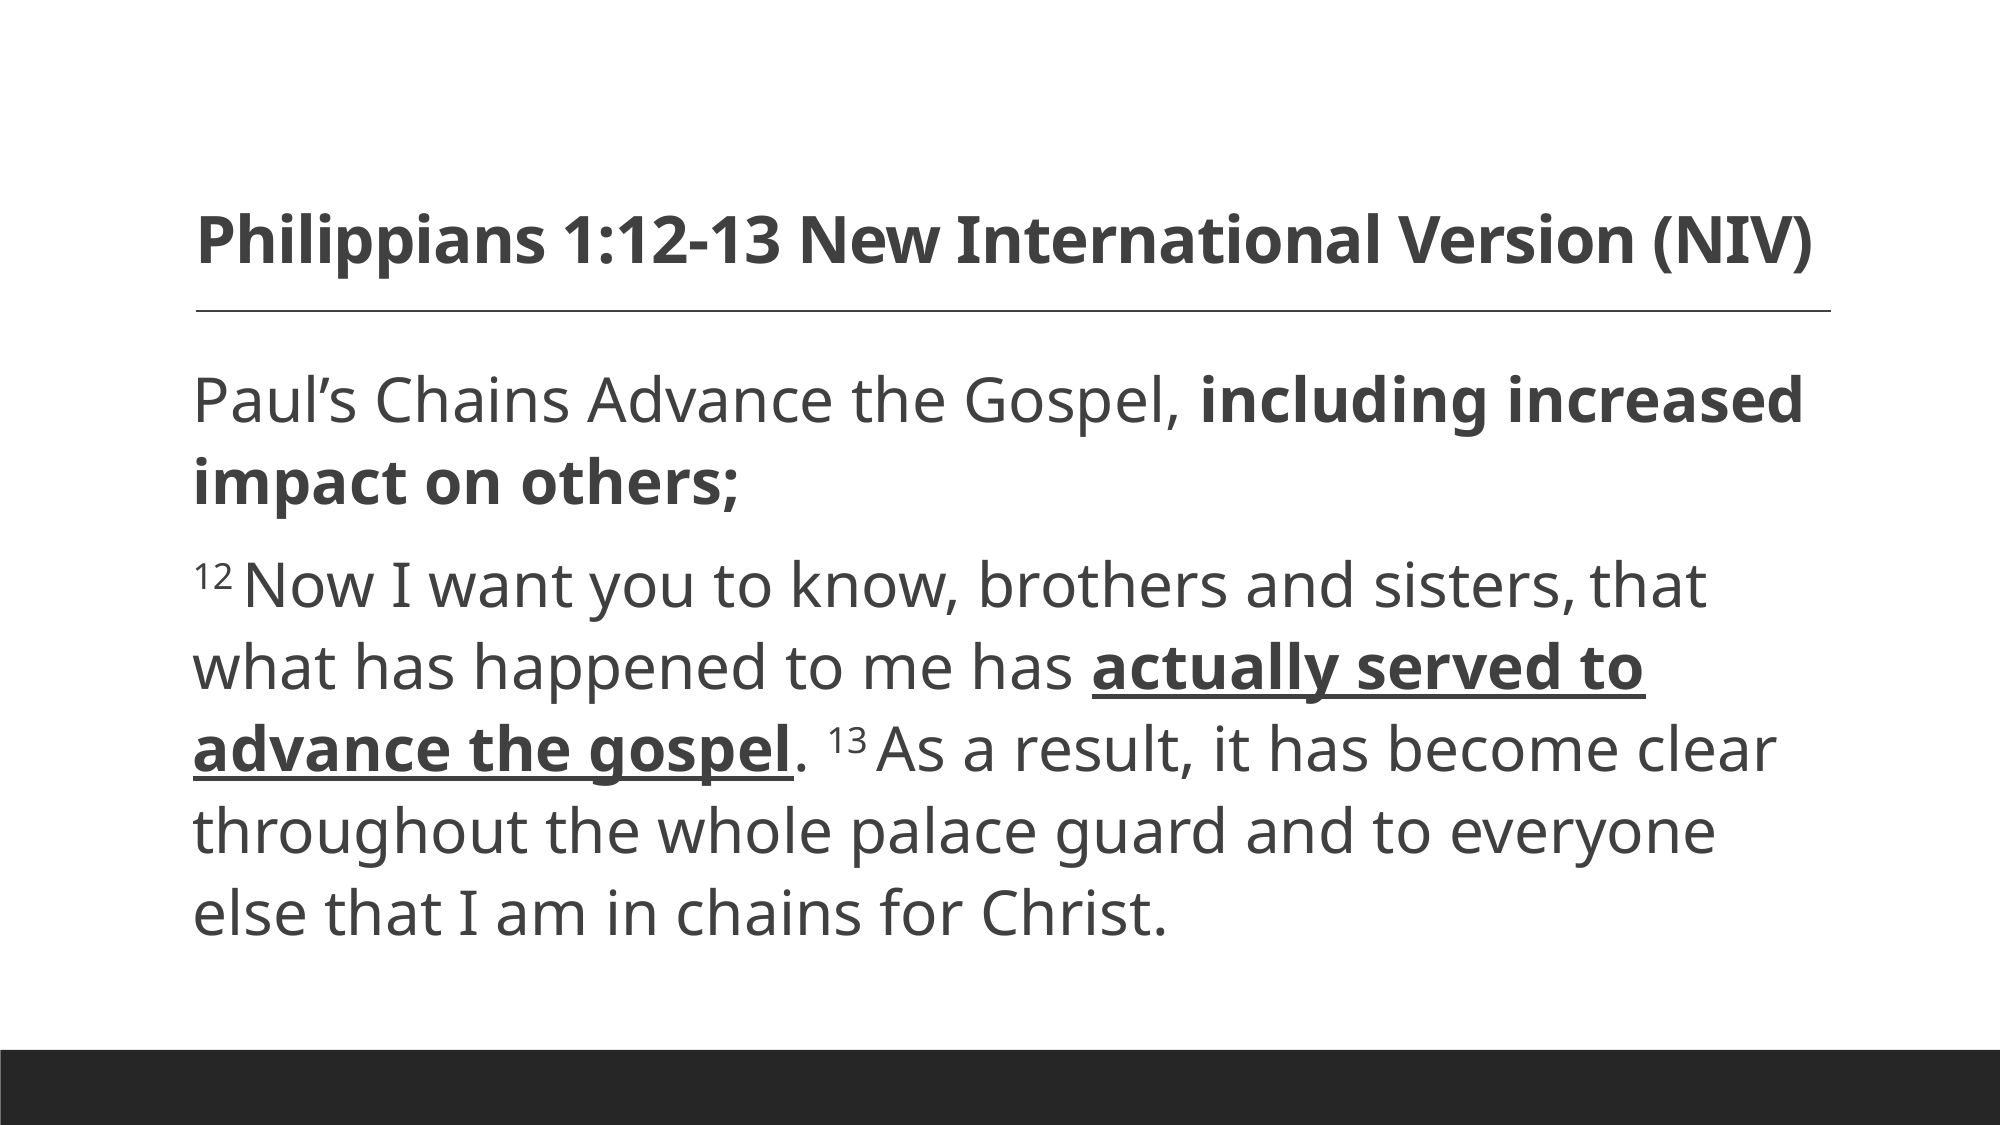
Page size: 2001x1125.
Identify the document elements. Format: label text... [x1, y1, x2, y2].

list Paul’s Chains Advance the Gospel, including increased impact on others; 12 Now I want you to know, brothers and sisters, that what has happened to me has actually served to advance the gospel. 13 As a result, it has become clear throughout the whole palace guard and to everyone else that I am in chains for Christ. [180, 345, 1830, 963]
title Philippians 1:12-13 New International Version (NIV) [180, 47, 1830, 285]
